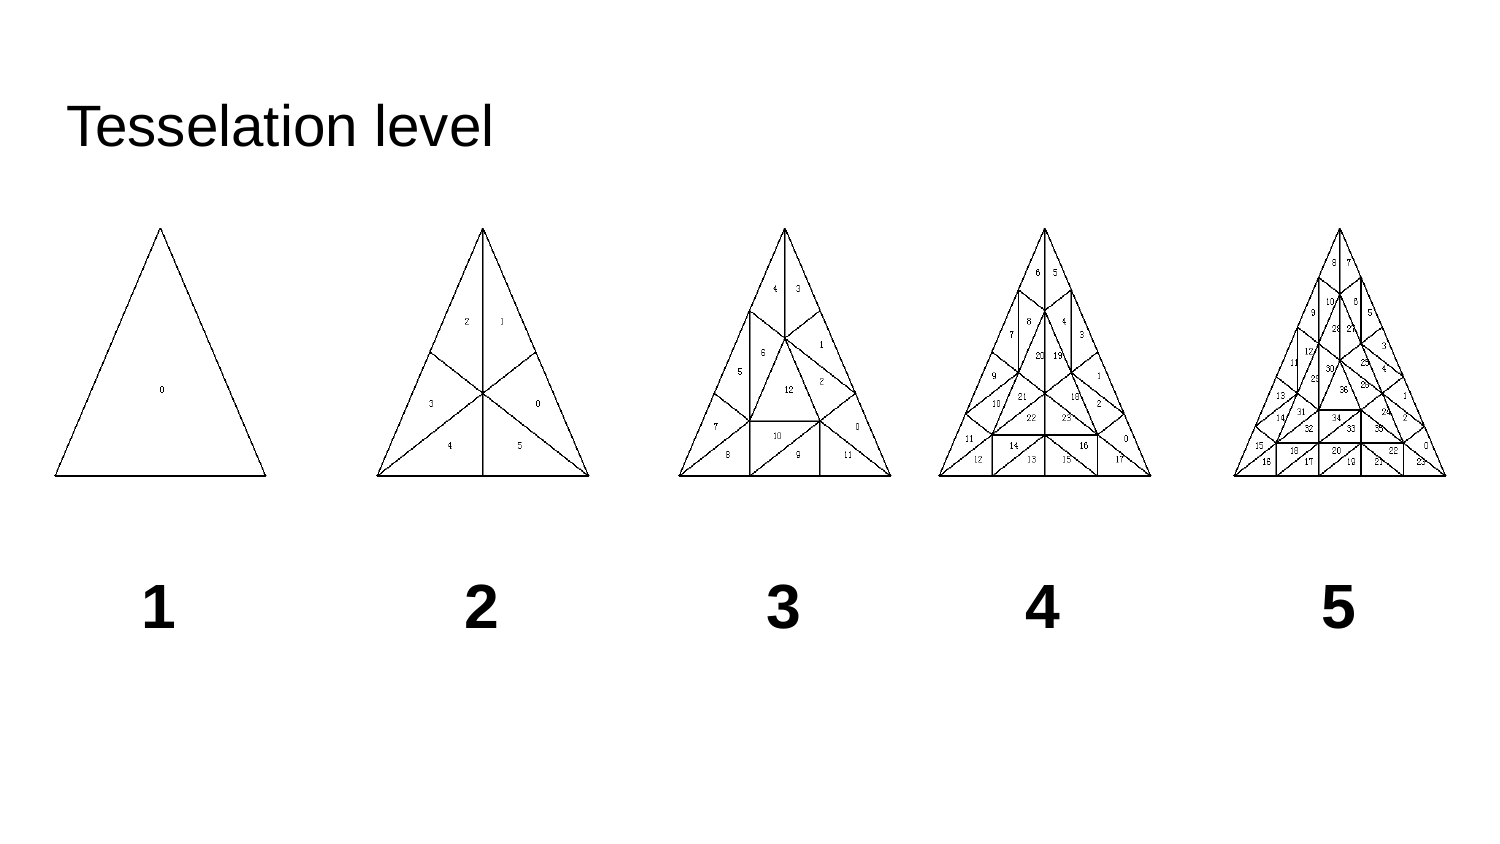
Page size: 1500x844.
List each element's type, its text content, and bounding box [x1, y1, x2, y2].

text_box 2 [449, 551, 517, 672]
text_box 5 [1306, 551, 1374, 672]
text_box 3 [751, 551, 818, 672]
title Tesselation level [51, 72, 1449, 167]
picture [373, 222, 592, 481]
picture [50, 222, 270, 481]
text_box 1 [126, 551, 194, 672]
picture [1230, 222, 1450, 481]
picture [935, 222, 1154, 481]
text_box 4 [1010, 551, 1078, 672]
picture [675, 222, 894, 481]
